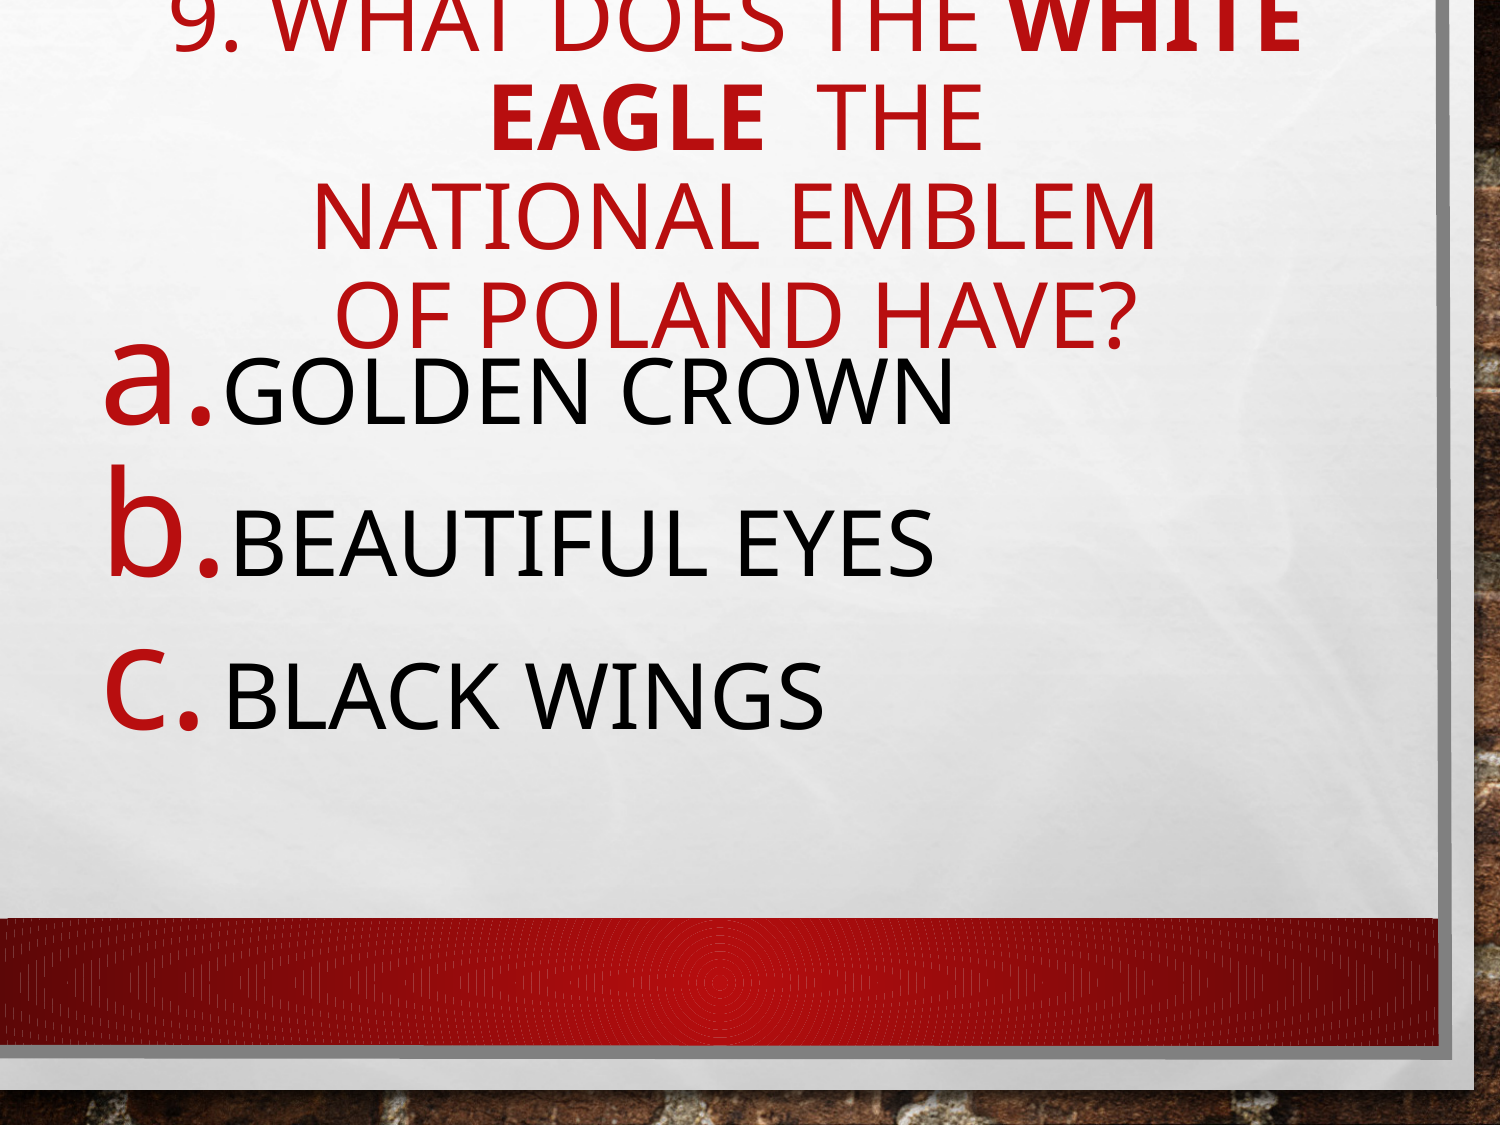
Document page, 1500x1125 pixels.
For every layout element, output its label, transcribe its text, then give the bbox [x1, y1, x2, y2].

title 9. What Does the White Eagle the national emblem of Poland have? [84, 112, 1388, 339]
list Golden Crown beautiful Eyes Black wings [84, 338, 1364, 882]
picture [0, 0, 1500, 1125]
